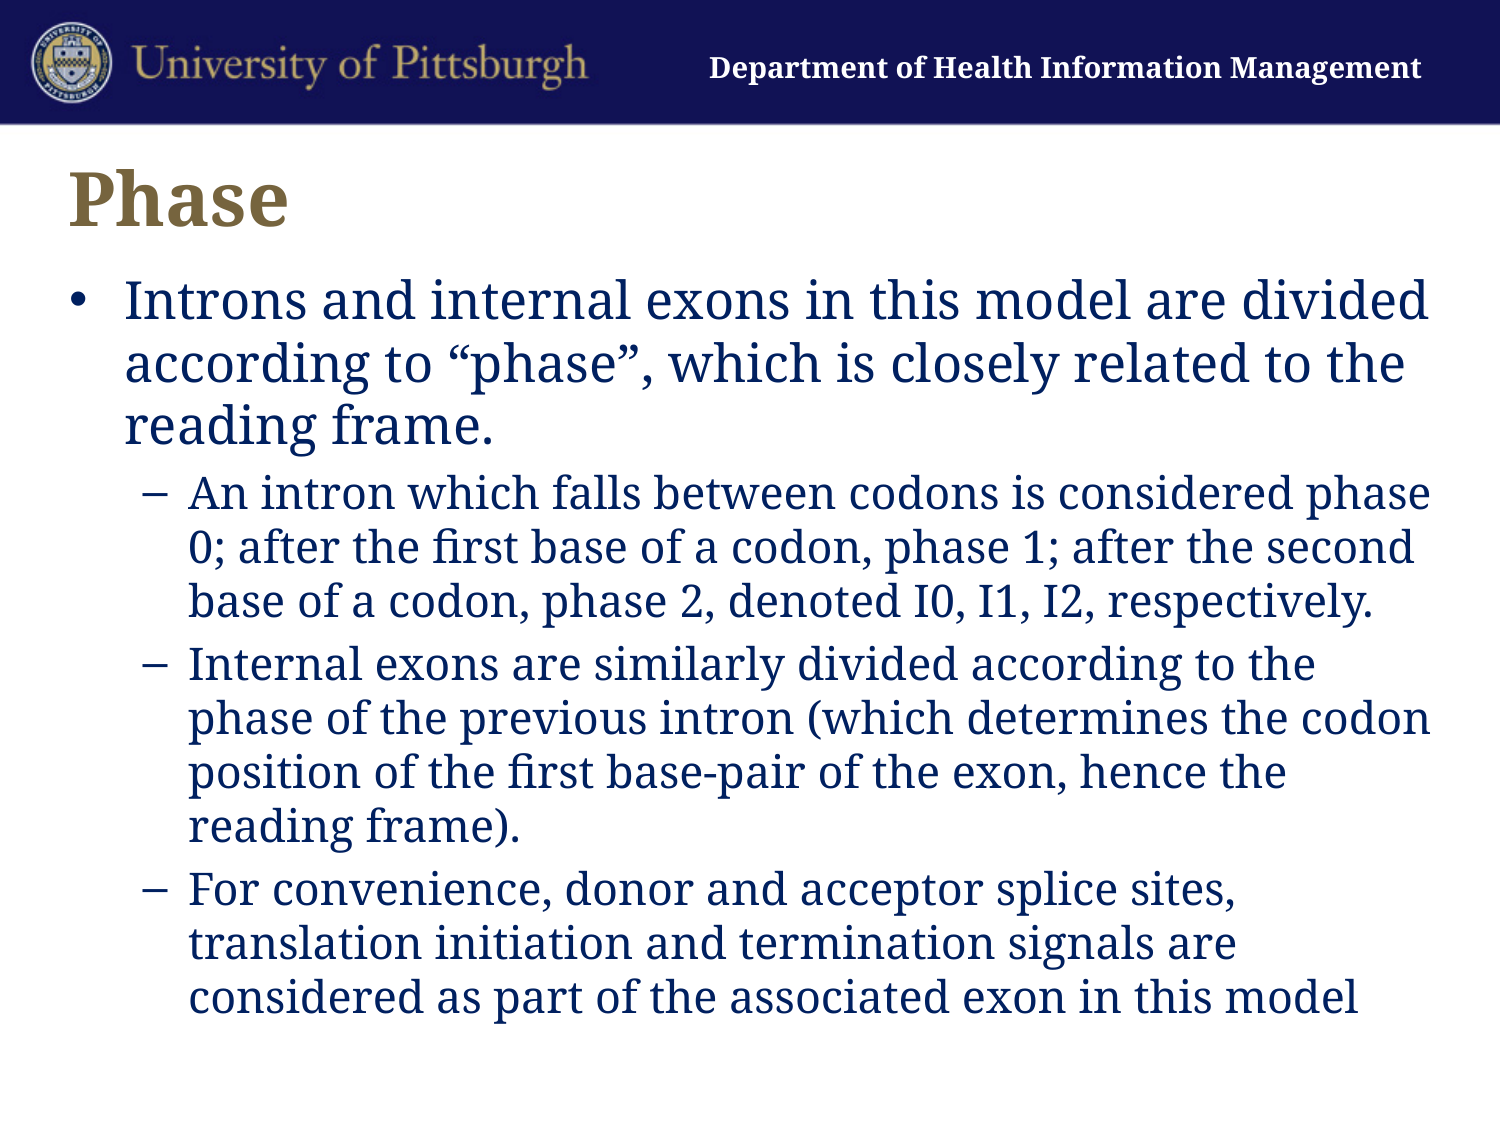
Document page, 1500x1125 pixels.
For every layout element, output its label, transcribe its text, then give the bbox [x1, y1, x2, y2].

list Introns and internal exons in this model are divided according to “phase”, which is closely related to the reading frame. An intron which falls between codons is considered phase 0; after the first base of a codon, phase 1; after the second base of a codon, phase 2, denoted I0, I1, I2, respectively. Internal exons are similarly divided according to the phase of the previous intron (which determines the codon position of the first base-pair of the exon, hence the reading frame). For convenience, donor and acceptor splice sites, translation initiation and termination signals are considered as part of the associated exon in this model [54, 259, 1452, 1083]
picture [0, 0, 1500, 1125]
title Phase [53, 149, 1452, 243]
